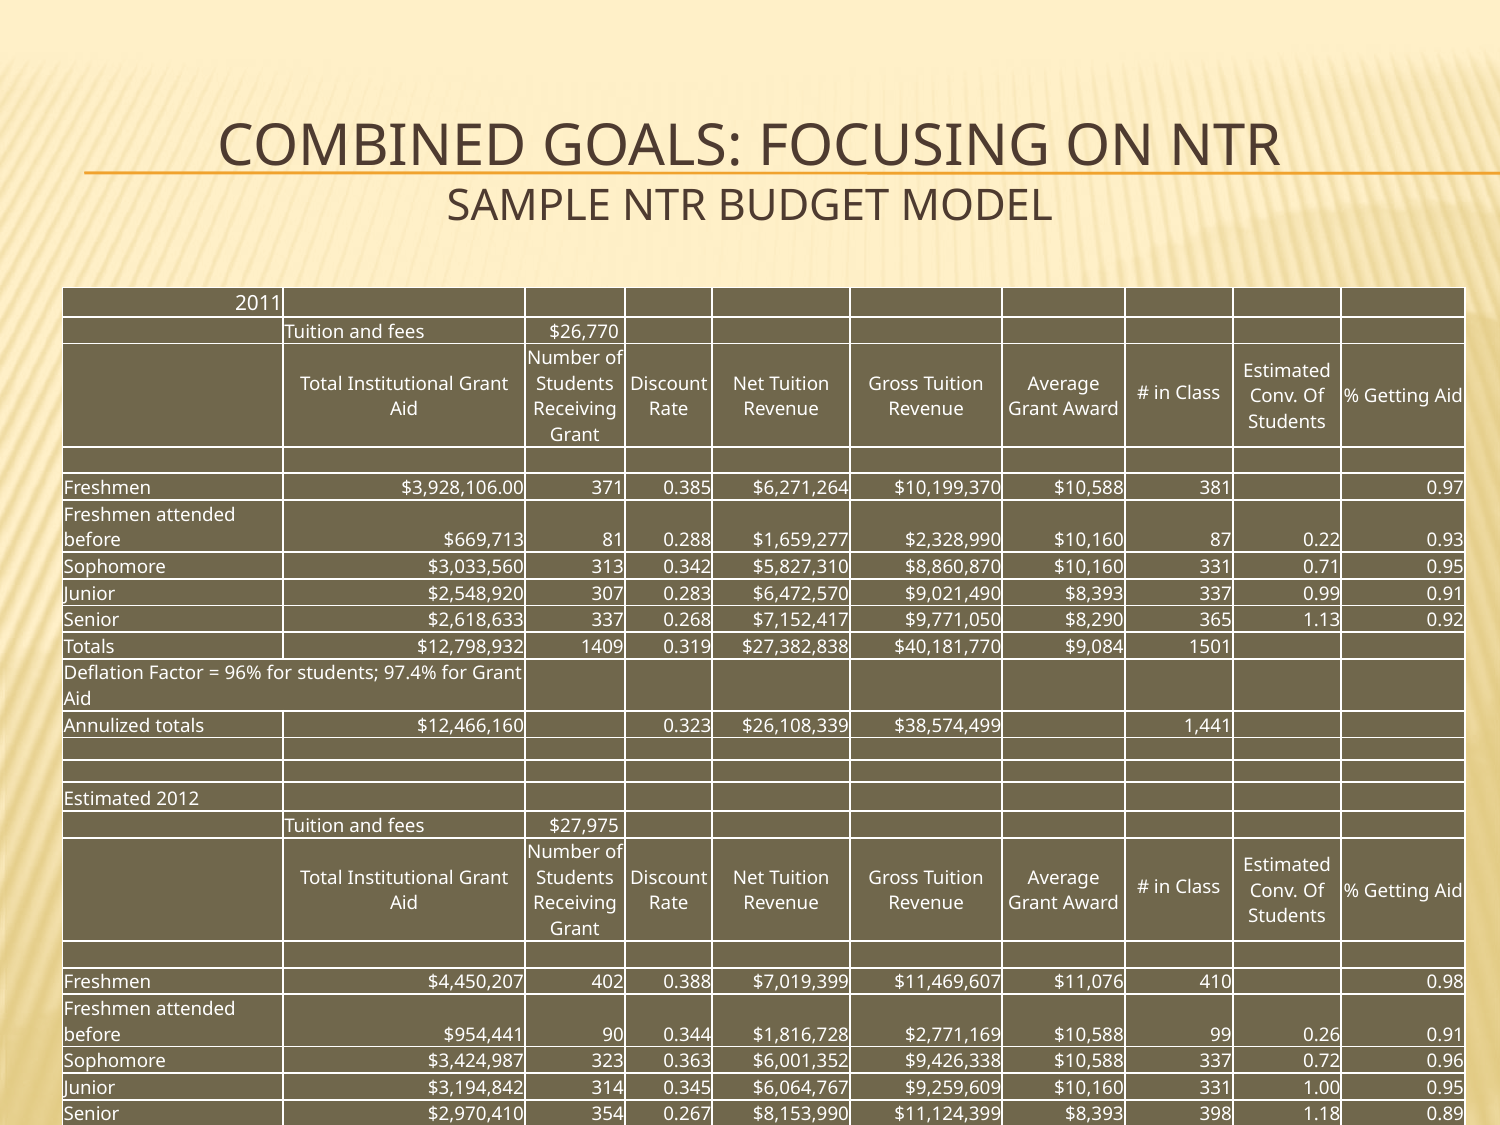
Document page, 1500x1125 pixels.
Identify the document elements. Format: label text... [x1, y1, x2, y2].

table_cell [63, 839, 282, 940]
table_cell [1126, 783, 1232, 810]
table_cell [284, 942, 524, 967]
table_cell $8,290 [1003, 606, 1124, 631]
table_cell [1234, 474, 1340, 499]
table_cell $954,441 [284, 995, 524, 1046]
table_cell [626, 448, 711, 472]
table_cell 1409 [526, 633, 624, 658]
table_cell Number of Students Receiving Grant [526, 344, 624, 446]
table_cell 0.22 [1234, 501, 1340, 551]
table_cell % Getting Aid [1342, 344, 1464, 446]
table_cell 331 [1126, 553, 1232, 578]
table_cell [526, 783, 624, 810]
table_cell Discount Rate [626, 839, 711, 940]
table_cell 337 [1126, 580, 1232, 605]
table_cell $11,469,607 [851, 969, 1001, 993]
table_cell 1501 [1126, 633, 1232, 658]
table_cell 337 [1126, 1047, 1232, 1072]
table_cell Freshmen attended before [63, 501, 282, 551]
table_cell [63, 318, 282, 343]
table_cell $2,328,990 [851, 501, 1001, 551]
table_cell [1234, 812, 1340, 837]
table_cell $3,033,560 [284, 553, 524, 578]
table_cell 0.95 [1342, 1074, 1464, 1099]
table_cell $8,153,990 [713, 1101, 849, 1125]
title Combined Goals: Focusing on NTR Sample NTR Budget Model [37, 99, 1463, 238]
table_cell Junior [63, 1074, 282, 1099]
table_cell Sophomore [63, 553, 282, 578]
table_cell Average Grant Award [1003, 344, 1124, 446]
table_cell [1003, 712, 1124, 737]
table_cell [713, 448, 849, 472]
table_cell 0.283 [626, 580, 711, 605]
table_cell [851, 318, 1001, 343]
table_cell [284, 783, 524, 810]
table_cell 0.267 [626, 1101, 711, 1125]
table_cell [1234, 942, 1340, 967]
table_cell 1.13 [1234, 606, 1340, 631]
table_cell 0.385 [626, 474, 711, 499]
table_cell $11,076 [1003, 969, 1124, 993]
table_cell 1,441 [1126, 712, 1232, 737]
table_cell $8,860,870 [851, 553, 1001, 578]
table_cell $27,975 [526, 812, 624, 837]
table_cell 0.344 [626, 995, 711, 1046]
table_cell 99 [1126, 995, 1232, 1046]
table_cell [713, 761, 849, 781]
table_cell $12,798,932 [284, 633, 524, 658]
table_cell 365 [1126, 606, 1232, 631]
table_cell # in Class [1126, 839, 1232, 940]
table_cell $3,194,842 [284, 1074, 524, 1099]
table_cell $3,928,106.00 [284, 474, 524, 499]
table_cell [713, 318, 849, 343]
table_cell $11,124,399 [851, 1101, 1001, 1125]
table_cell [1342, 633, 1464, 658]
table_cell 0.95 [1342, 553, 1464, 578]
table_cell $1,816,728 [713, 995, 849, 1046]
table_cell [1342, 738, 1464, 759]
table_cell [713, 942, 849, 967]
table_cell 87 [1126, 501, 1232, 551]
table_cell 314 [526, 1074, 624, 1099]
table_cell $4,450,207 [284, 969, 524, 993]
table_cell [284, 738, 524, 759]
table_header [626, 288, 711, 316]
table_cell 1.18 [1234, 1101, 1340, 1125]
table_cell 0.288 [626, 501, 711, 551]
table_cell Net Tuition Revenue [713, 344, 849, 446]
table_cell [713, 660, 849, 710]
table_cell 0.388 [626, 969, 711, 993]
table_header 2011 [63, 288, 282, 316]
table_cell [1003, 660, 1124, 710]
table_cell [526, 448, 624, 472]
table_cell $2,618,633 [284, 606, 524, 631]
table_cell $27,382,838 [713, 633, 849, 658]
table_cell # in Class [1126, 344, 1232, 446]
table_cell 354 [526, 1101, 624, 1125]
table_cell 0.93 [1342, 501, 1464, 551]
table_cell [1003, 738, 1124, 759]
table_cell [1234, 448, 1340, 472]
table_cell [526, 738, 624, 759]
table_cell 0.323 [626, 712, 711, 737]
table_cell $40,181,770 [851, 633, 1001, 658]
table_cell [851, 761, 1001, 781]
table_cell $10,160 [1003, 501, 1124, 551]
table_cell 90 [526, 995, 624, 1046]
table_cell [626, 738, 711, 759]
table_cell % Getting Aid [1342, 839, 1464, 940]
table_cell [1234, 969, 1340, 993]
table_cell 0.92 [1342, 606, 1464, 631]
table_cell 0.363 [626, 1047, 711, 1072]
table_cell $26,108,339 [713, 712, 849, 737]
table_cell [1342, 942, 1464, 967]
table_cell Net Tuition Revenue [713, 839, 849, 940]
table_cell [284, 448, 524, 472]
table_cell [851, 448, 1001, 472]
table_cell $3,424,987 [284, 1047, 524, 1072]
table_cell [1342, 812, 1464, 837]
table_cell [1234, 738, 1340, 759]
table_cell [1234, 318, 1340, 343]
table_cell 81 [526, 501, 624, 551]
table_cell Estimated Conv. Of Students [1234, 839, 1340, 940]
table_cell [1342, 660, 1464, 710]
table_cell [1342, 712, 1464, 737]
table_cell [1342, 448, 1464, 472]
table_cell Gross Tuition Revenue [851, 344, 1001, 446]
table_cell $26,770 [526, 318, 624, 343]
table_cell $1,659,277 [713, 501, 849, 551]
table_cell 410 [1126, 969, 1232, 993]
table_cell [851, 783, 1001, 810]
table_cell 398 [1126, 1101, 1232, 1125]
table_cell 0.26 [1234, 995, 1340, 1046]
table_cell [626, 942, 711, 967]
table_cell 0.345 [626, 1074, 711, 1099]
table_cell [1234, 783, 1340, 810]
table_cell [63, 761, 282, 781]
table_cell [1234, 712, 1340, 737]
table_cell [1126, 660, 1232, 710]
table_cell [626, 660, 711, 710]
table_cell [63, 738, 282, 759]
table_header [1003, 288, 1124, 316]
table_cell $10,588 [1003, 474, 1124, 499]
table_cell 0.89 [1342, 1101, 1464, 1125]
table_cell 0.72 [1234, 1047, 1340, 1072]
table_cell Tuition and fees [284, 812, 524, 837]
table_cell [1126, 812, 1232, 837]
table_cell $2,771,169 [851, 995, 1001, 1046]
table_cell $9,084 [1003, 633, 1124, 658]
table_cell [713, 783, 849, 810]
table_cell [1003, 318, 1124, 343]
table_cell Freshmen attended before [63, 995, 282, 1046]
table_header [1234, 288, 1340, 316]
table_cell 0.91 [1342, 580, 1464, 605]
table_cell [626, 761, 711, 781]
table_cell Freshmen [63, 969, 282, 993]
table_cell $10,588 [1003, 995, 1124, 1046]
table_cell 0.71 [1234, 553, 1340, 578]
table_cell [1234, 761, 1340, 781]
table_cell [1342, 761, 1464, 781]
table_cell 337 [526, 606, 624, 631]
table_header [1342, 288, 1464, 316]
table_cell [63, 942, 282, 967]
table_cell Estimated 2012 [63, 783, 282, 810]
table_cell [284, 761, 524, 781]
table_cell [713, 738, 849, 759]
table_cell [851, 812, 1001, 837]
table_header [284, 288, 524, 316]
table_cell [626, 812, 711, 837]
table_cell [1003, 783, 1124, 810]
table_cell Average Grant Award [1003, 839, 1124, 940]
table_cell $5,827,310 [713, 553, 849, 578]
table_cell [1342, 318, 1464, 343]
table_cell Junior [63, 580, 282, 605]
table_header [1126, 288, 1232, 316]
table_cell $9,259,609 [851, 1074, 1001, 1099]
table_cell [1126, 318, 1232, 343]
table_cell 0.97 [1342, 474, 1464, 499]
table_cell Deflation Factor = 96% for students; 97.4% for Grant Aid [63, 660, 524, 710]
table_cell Annulized totals [63, 712, 282, 737]
table_cell Sophomore [63, 1047, 282, 1072]
table_cell 0.99 [1234, 580, 1340, 605]
table_cell Freshmen [63, 474, 282, 499]
table_cell 0.319 [626, 633, 711, 658]
table_header [713, 288, 849, 316]
table_cell $9,771,050 [851, 606, 1001, 631]
table_cell $7,152,417 [713, 606, 849, 631]
table_cell [1126, 448, 1232, 472]
table_header [851, 288, 1001, 316]
table_cell [526, 761, 624, 781]
table_cell $38,574,499 [851, 712, 1001, 737]
table_cell $10,199,370 [851, 474, 1001, 499]
table_cell [1003, 448, 1124, 472]
table_cell Senior [63, 1101, 282, 1125]
table_cell 0.98 [1342, 969, 1464, 993]
table_cell 1.00 [1234, 1074, 1340, 1099]
table_cell 402 [526, 969, 624, 993]
table_cell $9,426,338 [851, 1047, 1001, 1072]
table_header [526, 288, 624, 316]
table_cell $10,160 [1003, 1074, 1124, 1099]
table_cell 0.96 [1342, 1047, 1464, 1072]
table_cell Total Institutional Grant Aid [284, 839, 524, 940]
table_cell Senior [63, 606, 282, 631]
table_cell Total Institutional Grant Aid [284, 344, 524, 446]
table_cell Tuition and fees [284, 318, 524, 343]
table_cell [713, 812, 849, 837]
table_cell 0.342 [626, 553, 711, 578]
table_cell [1126, 761, 1232, 781]
table_cell [526, 660, 624, 710]
table_cell [1126, 738, 1232, 759]
table_cell [526, 942, 624, 967]
table_cell [63, 344, 282, 446]
table_cell $8,393 [1003, 1101, 1124, 1125]
table_cell [626, 318, 711, 343]
table_cell 331 [1126, 1074, 1232, 1099]
table_cell [851, 660, 1001, 710]
table_cell [1003, 942, 1124, 967]
table_cell $6,064,767 [713, 1074, 849, 1099]
table_cell 313 [526, 553, 624, 578]
table_cell Discount Rate [626, 344, 711, 446]
table_cell $2,548,920 [284, 580, 524, 605]
table_cell [1126, 942, 1232, 967]
table_cell 381 [1126, 474, 1232, 499]
table_cell $7,019,399 [713, 969, 849, 993]
table_cell $669,713 [284, 501, 524, 551]
table_cell 371 [526, 474, 624, 499]
table_cell [526, 712, 624, 737]
table_cell $12,466,160 [284, 712, 524, 737]
table_cell $6,472,570 [713, 580, 849, 605]
table_cell [1342, 783, 1464, 810]
table_cell 0.268 [626, 606, 711, 631]
table_cell $9,021,490 [851, 580, 1001, 605]
table_cell Gross Tuition Revenue [851, 839, 1001, 940]
table_cell [851, 738, 1001, 759]
table_cell [63, 812, 282, 837]
table_cell $10,160 [1003, 553, 1124, 578]
table_cell $8,393 [1003, 580, 1124, 605]
table_cell Number of Students Receiving Grant [526, 839, 624, 940]
table_cell [63, 448, 282, 472]
table_cell $10,588 [1003, 1047, 1124, 1072]
table_cell 307 [526, 580, 624, 605]
table_cell Estimated Conv. Of Students [1234, 344, 1340, 446]
table_cell [1003, 812, 1124, 837]
table_cell [1234, 660, 1340, 710]
table_cell 0.91 [1342, 995, 1464, 1046]
table_cell $2,970,410 [284, 1101, 524, 1125]
table_cell 323 [526, 1047, 624, 1072]
table_cell [1003, 761, 1124, 781]
table_cell $6,001,352 [713, 1047, 849, 1072]
table_cell [851, 942, 1001, 967]
table_cell Totals [63, 633, 282, 658]
table_cell $6,271,264 [713, 474, 849, 499]
table_cell [626, 783, 711, 810]
table_cell [1234, 633, 1340, 658]
